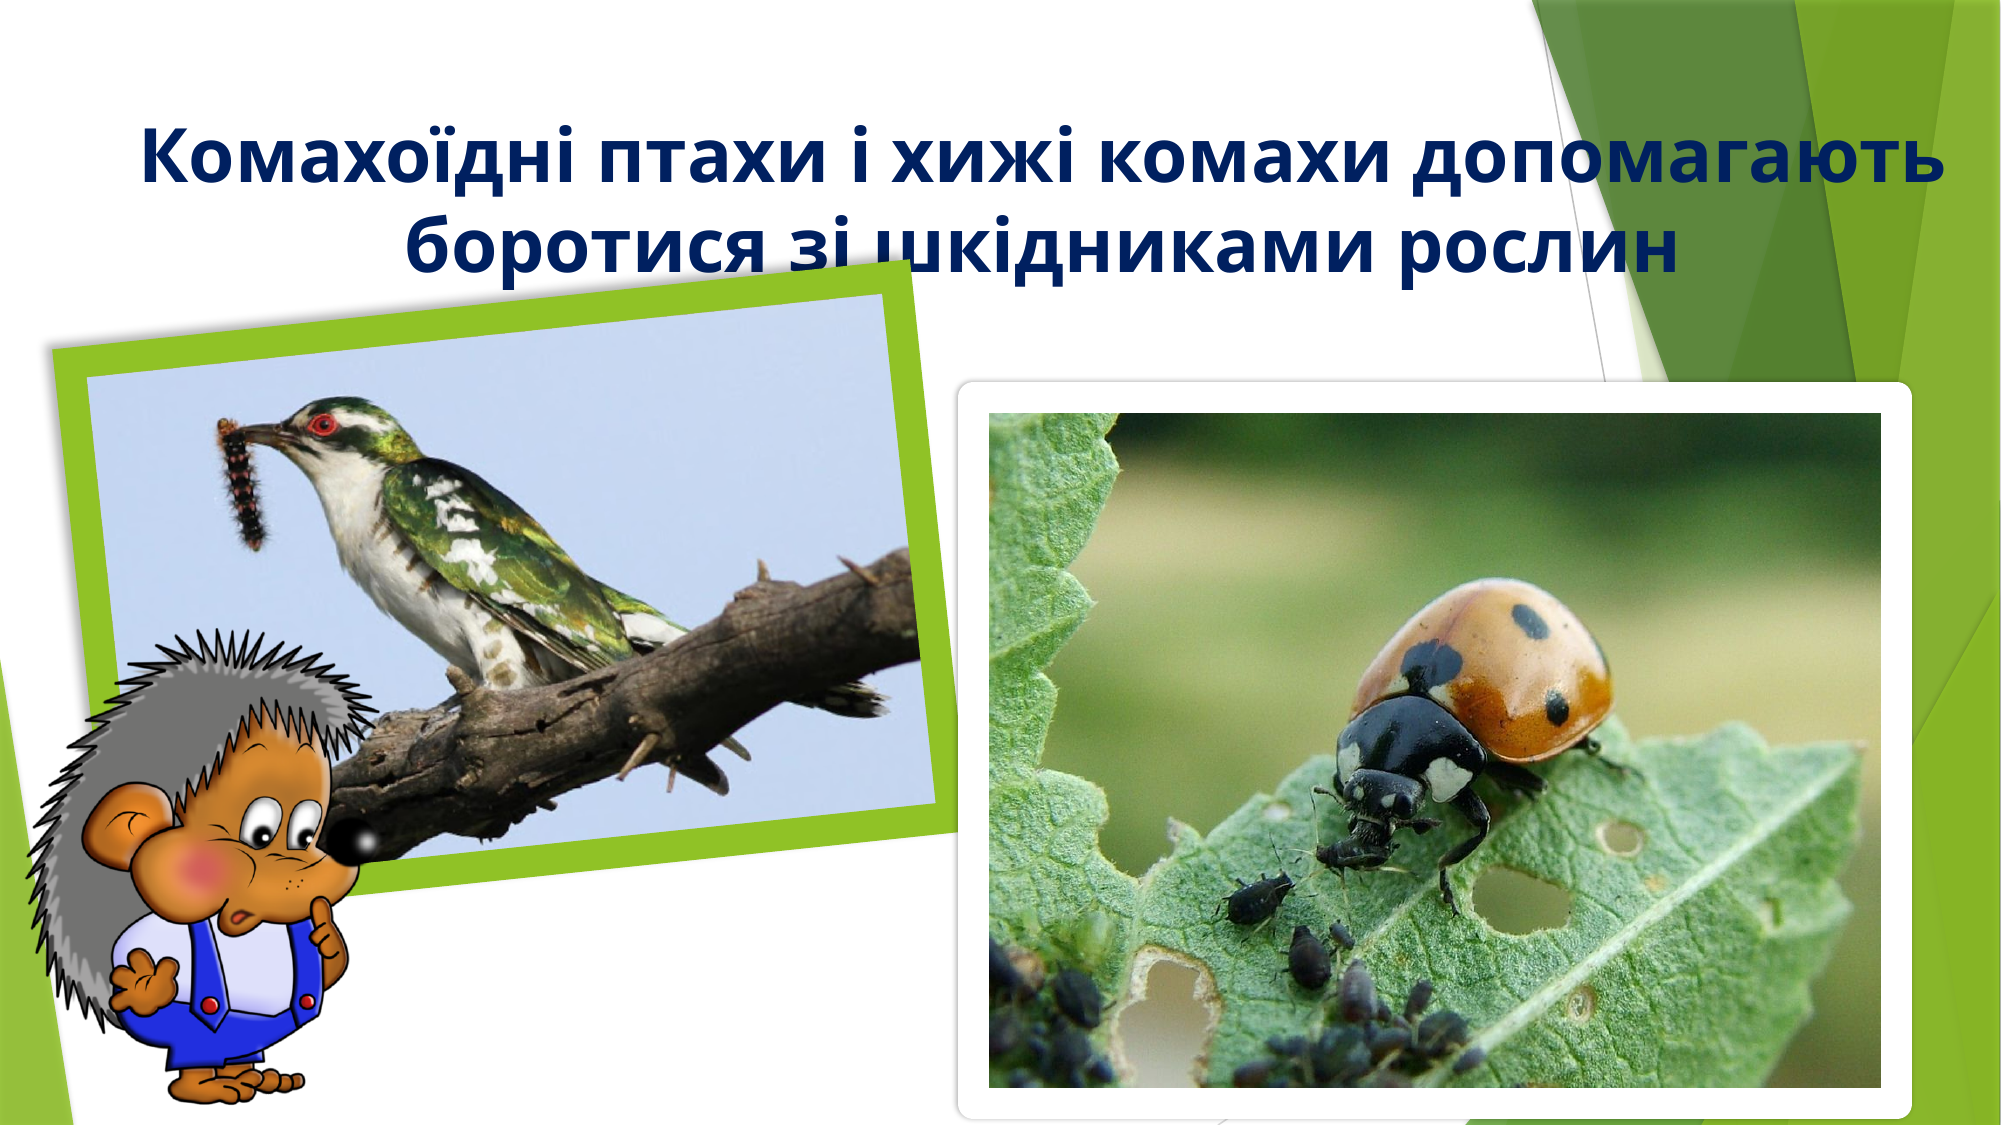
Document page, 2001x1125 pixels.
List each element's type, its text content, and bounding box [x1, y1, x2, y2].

picture [0, 295, 935, 1118]
title Комахоїдні птахи і хижі комахи допомагають боротися зі шкідниками рослин [111, 99, 1976, 317]
picture [988, 412, 1882, 1089]
